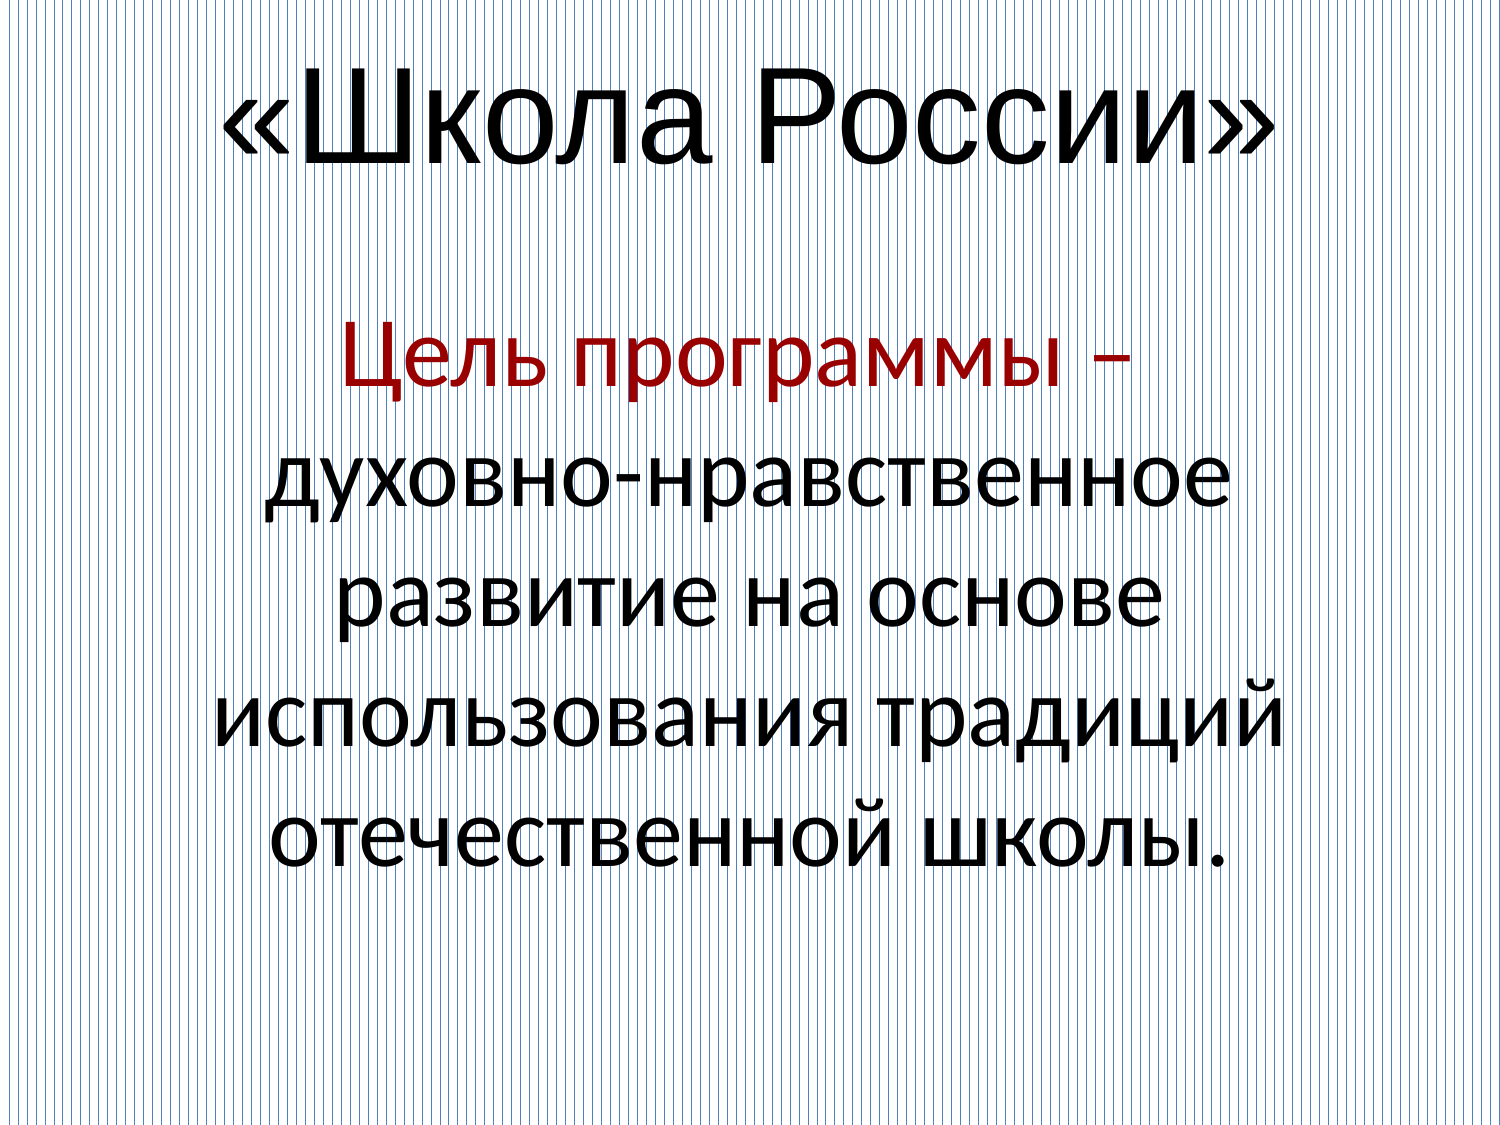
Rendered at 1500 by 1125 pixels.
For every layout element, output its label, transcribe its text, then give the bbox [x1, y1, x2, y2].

text_box «Школа России» [203, 19, 1296, 199]
text_box Цель программы – духовно-нравственное развитие на основе использования традиций отечественной школы. [112, 278, 1388, 1024]
